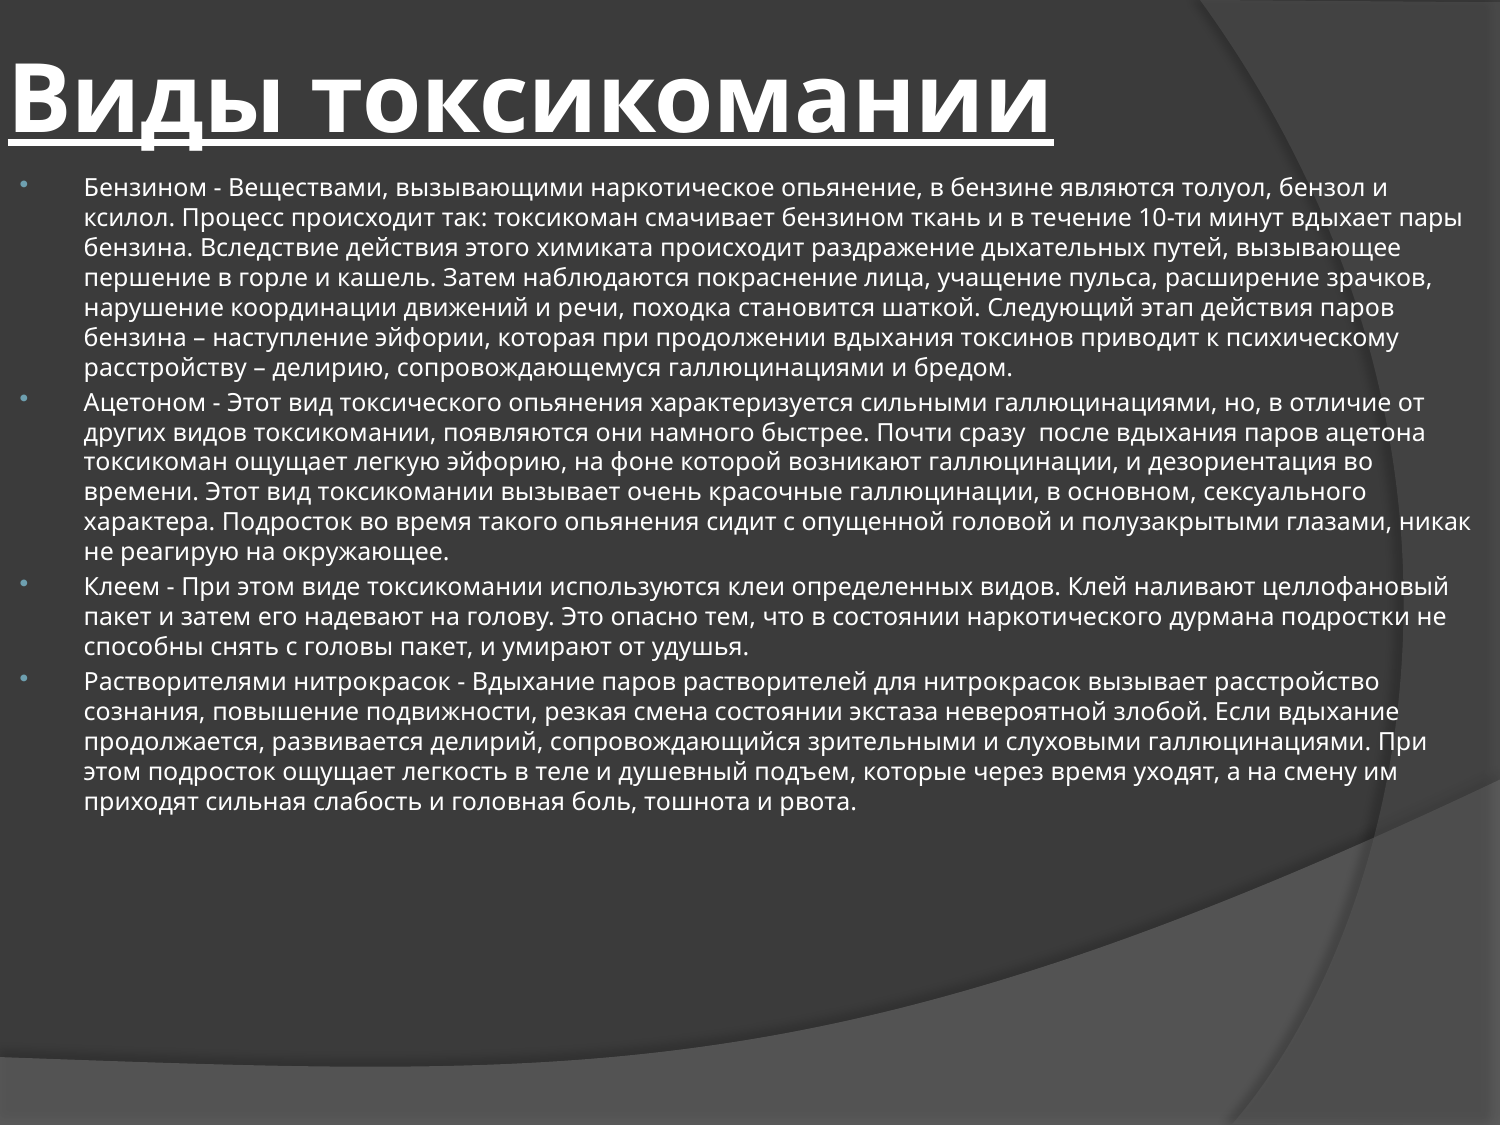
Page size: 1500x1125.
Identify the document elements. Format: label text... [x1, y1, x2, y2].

list Бензином - Веществами, вызывающими наркотическое опьянение, в бензине являются толуол, бензол и ксилол. Процесс происходит так: токсикоман смачивает бензином ткань и в течение 10-ти минут вдыхает пары бензина. Вследствие действия этого химиката происходит раздражение дыхательных путей, вызывающее першение в горле и кашель. Затем наблюдаются покраснение лица, учащение пульса, расширение зрачков, нарушение координации движений и речи, походка становится шаткой. Следующий этап действия паров бензина – наступление эйфории, которая при продолжении вдыхания токсинов приводит к психическому расстройству – делирию, сопровождающемуся галлюцинациями и бредом. Ацетоном - Этот вид токсического опьянения характеризуется сильными галлюцинациями, но, в отличие от других видов токсикомании, появляются они намного быстрее. Почти сразу после вдыхания паров ацетона токсикоман ощущает легкую эйфорию, на фоне которой возникают галлюцинации, и дезориентация во времени. Этот вид токсикомании вызывает очень красочные галлюцинации, в основном, сексуального характера. Подросток во время такого опьянения сидит с опущенной головой и полузакрытыми глазами, никак не реагирую на окружающее. Клеем - При этом виде токсикомании используются клеи определенных видов. Клей наливают целлофановый пакет и затем его надевают на голову. Это опасно тем, что в состоянии наркотического дурмана подростки не способны снять с головы пакет, и умирают от удушья. Растворителями нитрокрасок - Вдыхание паров растворителей для нитрокрасок вызывает расстройство сознания, повышение подвижности, резкая смена состоянии экстаза невероятной злобой. Если вдыхание продолжается, развивается делирий, сопровождающийся зрительными и слуховыми галлюцинациями. При этом подросток ощущает легкость в теле и душевный подъем, которые через время уходят, а на смену им приходят сильная слабость и головная боль, тошнота и рвота. [0, 164, 1500, 1125]
title Виды токсикомании [0, 0, 1225, 164]
